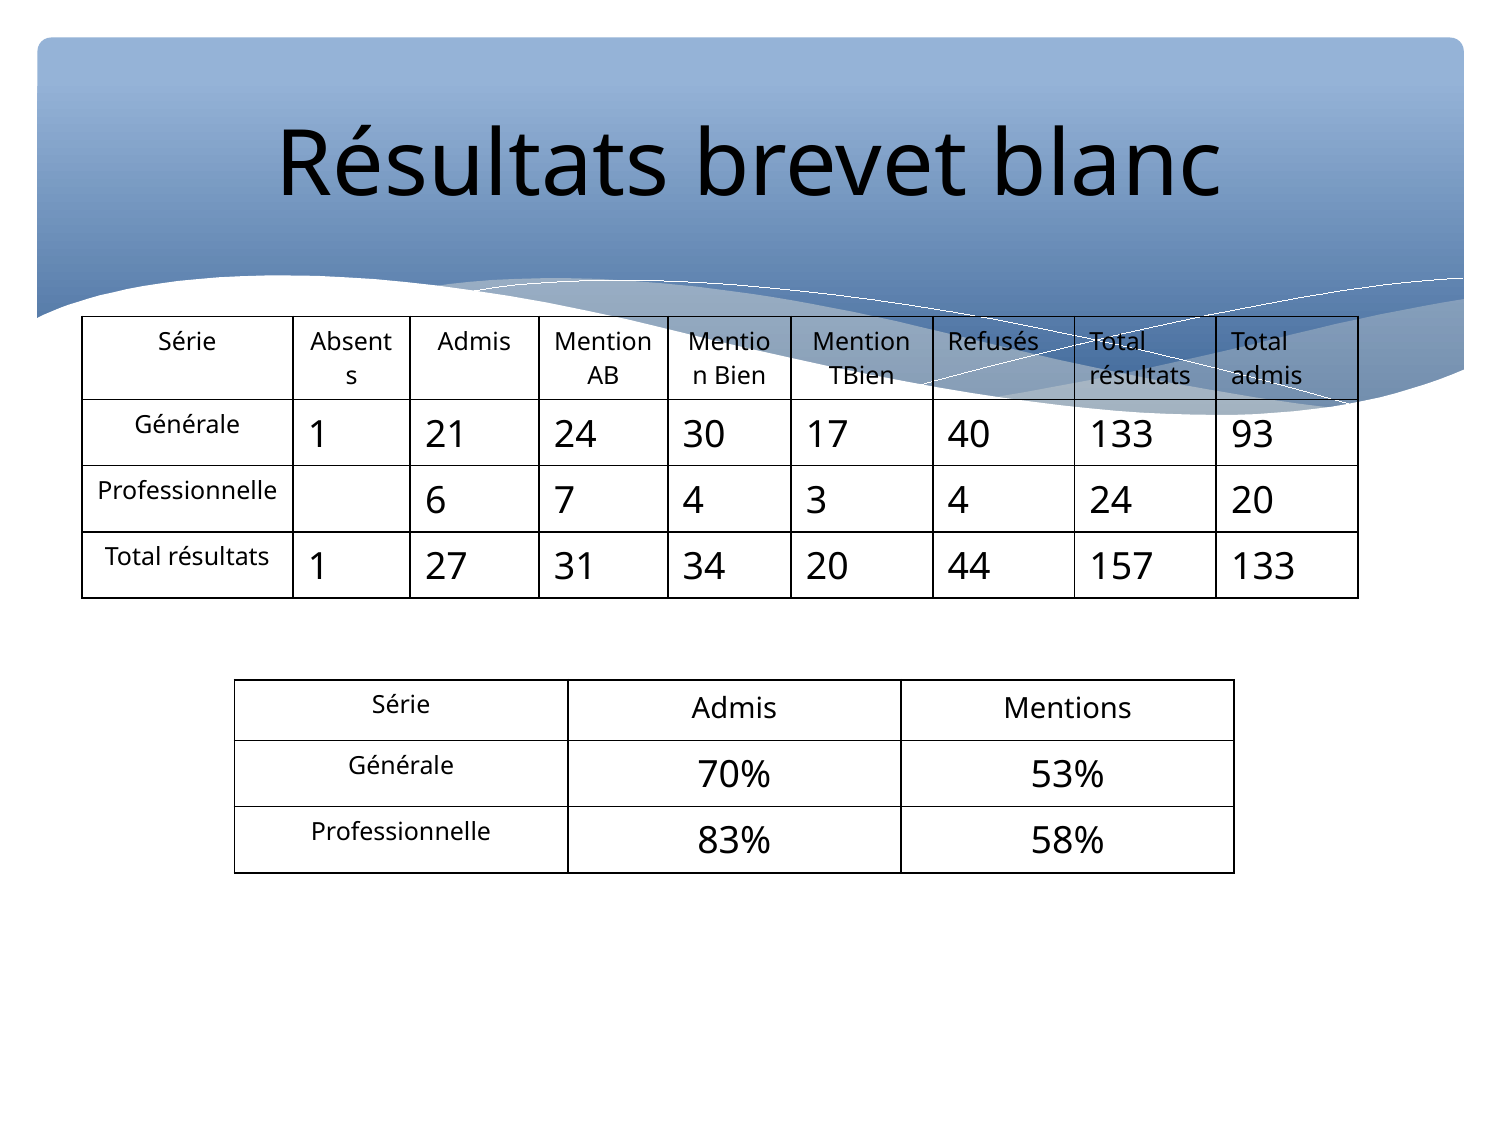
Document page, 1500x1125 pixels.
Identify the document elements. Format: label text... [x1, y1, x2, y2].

table_cell 17 [792, 400, 932, 465]
table_header Total résultats [1075, 317, 1215, 399]
table_cell 70% [569, 741, 900, 806]
table_cell 24 [540, 400, 667, 465]
table_cell 1 [294, 533, 409, 597]
table_cell 58% [902, 807, 1233, 872]
table_cell 1 [294, 400, 409, 465]
table_header Série [235, 681, 567, 740]
table_cell 53% [902, 741, 1233, 806]
table_cell Professionnelle [235, 807, 567, 872]
table_cell 4 [934, 466, 1074, 531]
table_cell 30 [669, 400, 790, 465]
table_cell [294, 466, 409, 531]
table_cell 40 [934, 400, 1074, 465]
table_cell 31 [540, 533, 667, 597]
table_cell Total résultats [83, 533, 292, 597]
table_header Absents [294, 317, 409, 399]
table_header Total admis [1217, 317, 1357, 399]
table_cell Générale [83, 400, 292, 465]
table_header Admis [569, 681, 900, 740]
table_cell 27 [411, 533, 538, 597]
text_box Résultats brevet blanc [75, 55, 1425, 261]
table_cell 83% [569, 807, 900, 872]
table_header Mentions [902, 681, 1233, 740]
table_cell 6 [411, 466, 538, 531]
table_cell 133 [1075, 400, 1215, 465]
table_cell 24 [1075, 466, 1215, 531]
table_cell 7 [540, 466, 667, 531]
table_cell 133 [1217, 533, 1357, 597]
table_cell 20 [1217, 466, 1357, 531]
table_cell 44 [934, 533, 1074, 597]
table_cell 93 [1217, 400, 1357, 465]
table_cell 21 [411, 400, 538, 465]
table_cell 3 [792, 466, 932, 531]
table_cell 20 [792, 533, 932, 597]
table_header Série [83, 317, 292, 399]
table_header Admis [411, 317, 538, 399]
table_cell Professionnelle [83, 466, 292, 531]
table_header Mention Bien [669, 317, 790, 399]
table_cell Générale [235, 741, 567, 806]
table_cell 34 [669, 533, 790, 597]
table_cell 157 [1075, 533, 1215, 597]
table_header Mention AB [540, 317, 667, 399]
table_header Mention TBien [792, 317, 932, 399]
table_header Refusés [934, 317, 1074, 399]
table_cell 4 [669, 466, 790, 531]
